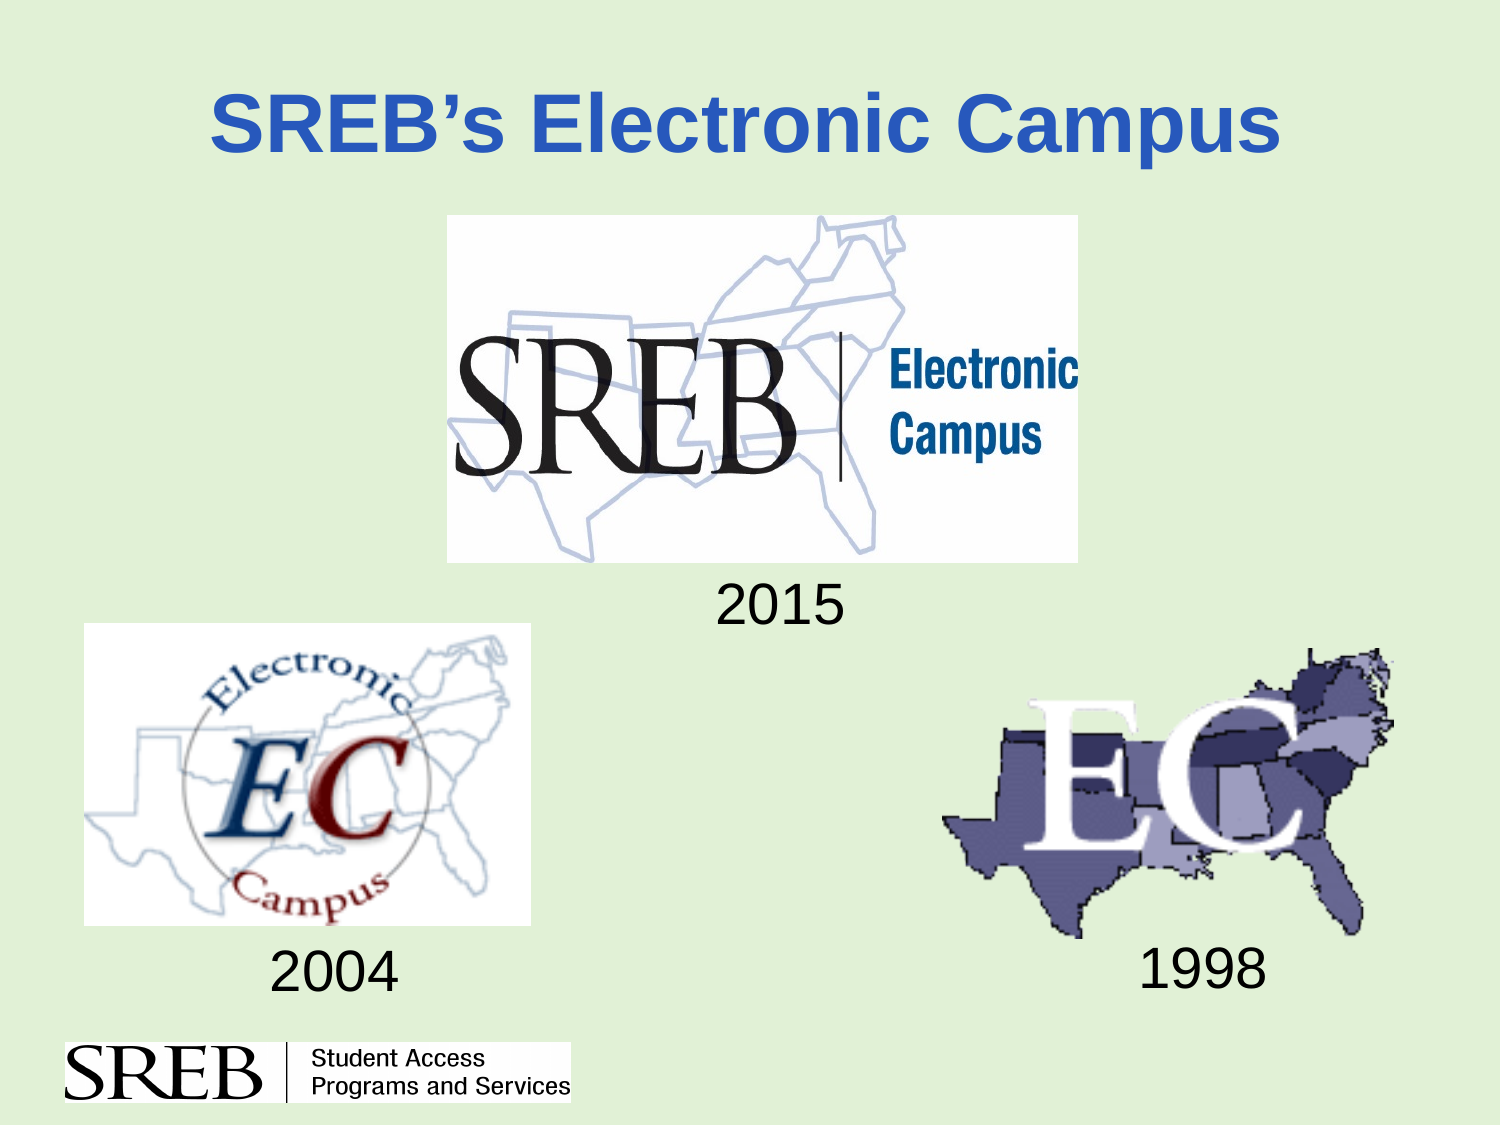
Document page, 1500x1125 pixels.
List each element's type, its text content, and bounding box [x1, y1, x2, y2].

title SREB’s Electronic Campus [12, 24, 1482, 213]
text_box 2015 [483, 572, 1078, 644]
picture [65, 1042, 571, 1103]
text_box 1998 [953, 923, 1454, 1008]
text_box 2004 [84, 926, 585, 1011]
picture [84, 623, 531, 927]
picture [942, 647, 1394, 939]
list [447, 215, 1078, 564]
